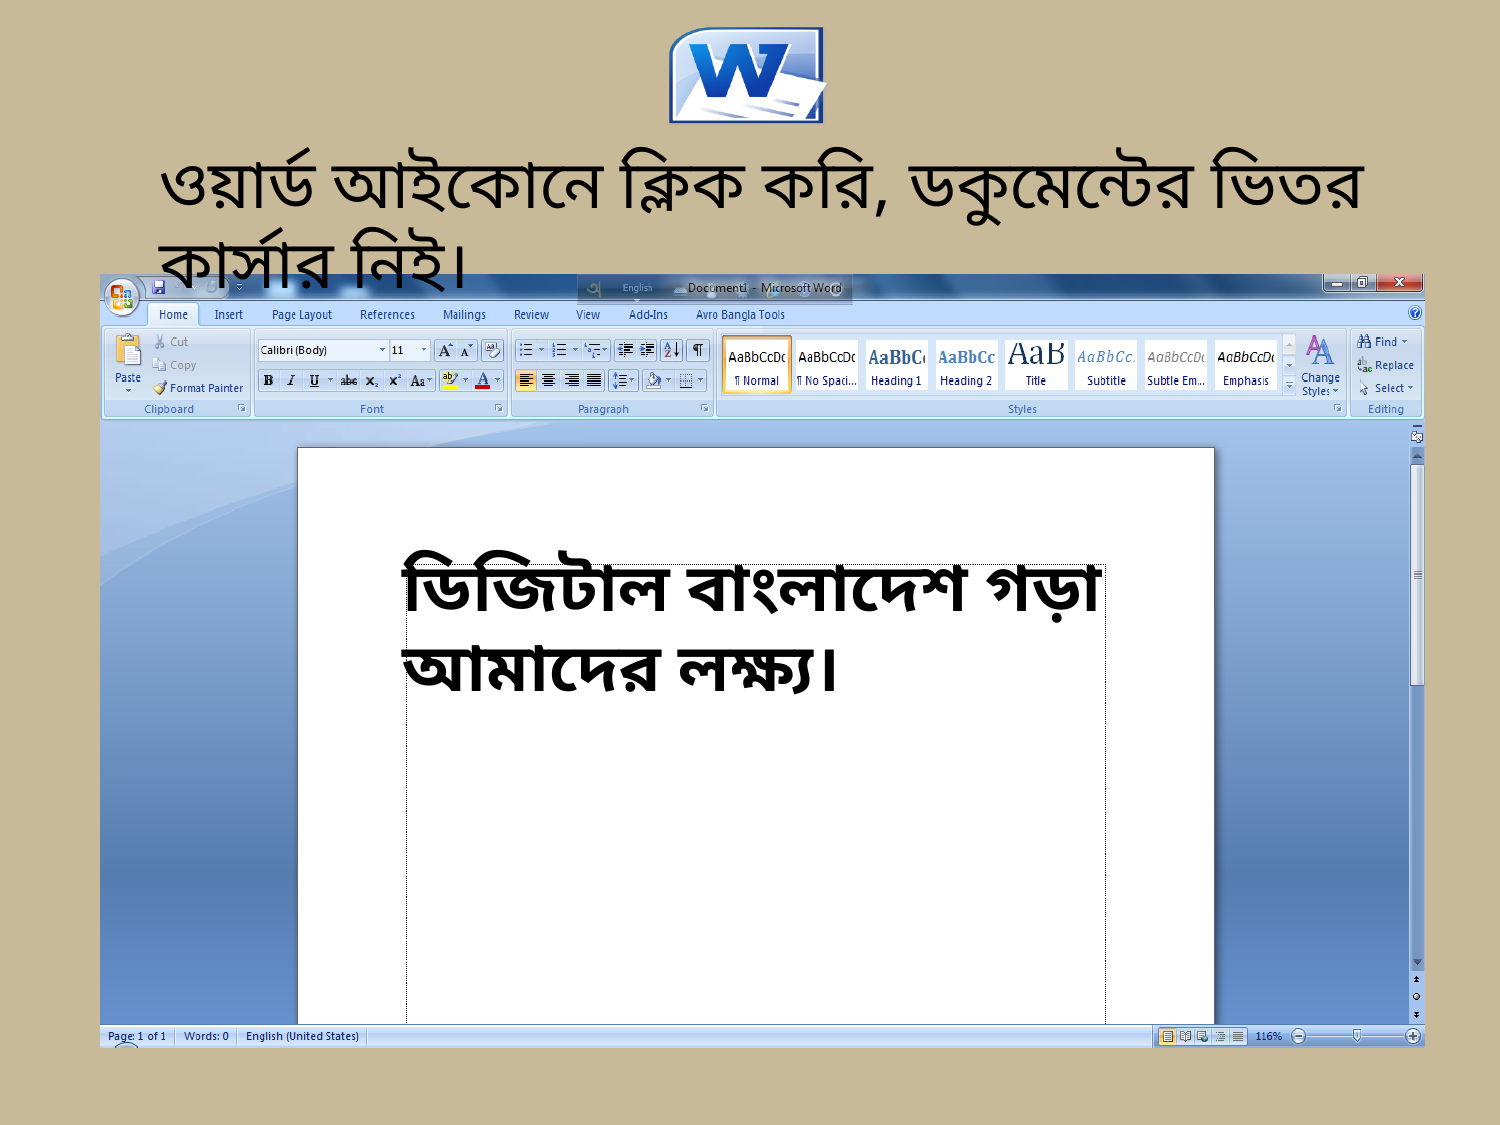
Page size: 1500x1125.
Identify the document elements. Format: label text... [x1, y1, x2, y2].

picture [100, 274, 1425, 1048]
picture [668, 25, 832, 127]
text_box ওয়ার্ড আইকোনে ক্লিক করি, ডকুমেন্টের ভিতর কার্সার নিই। [144, 134, 1381, 273]
